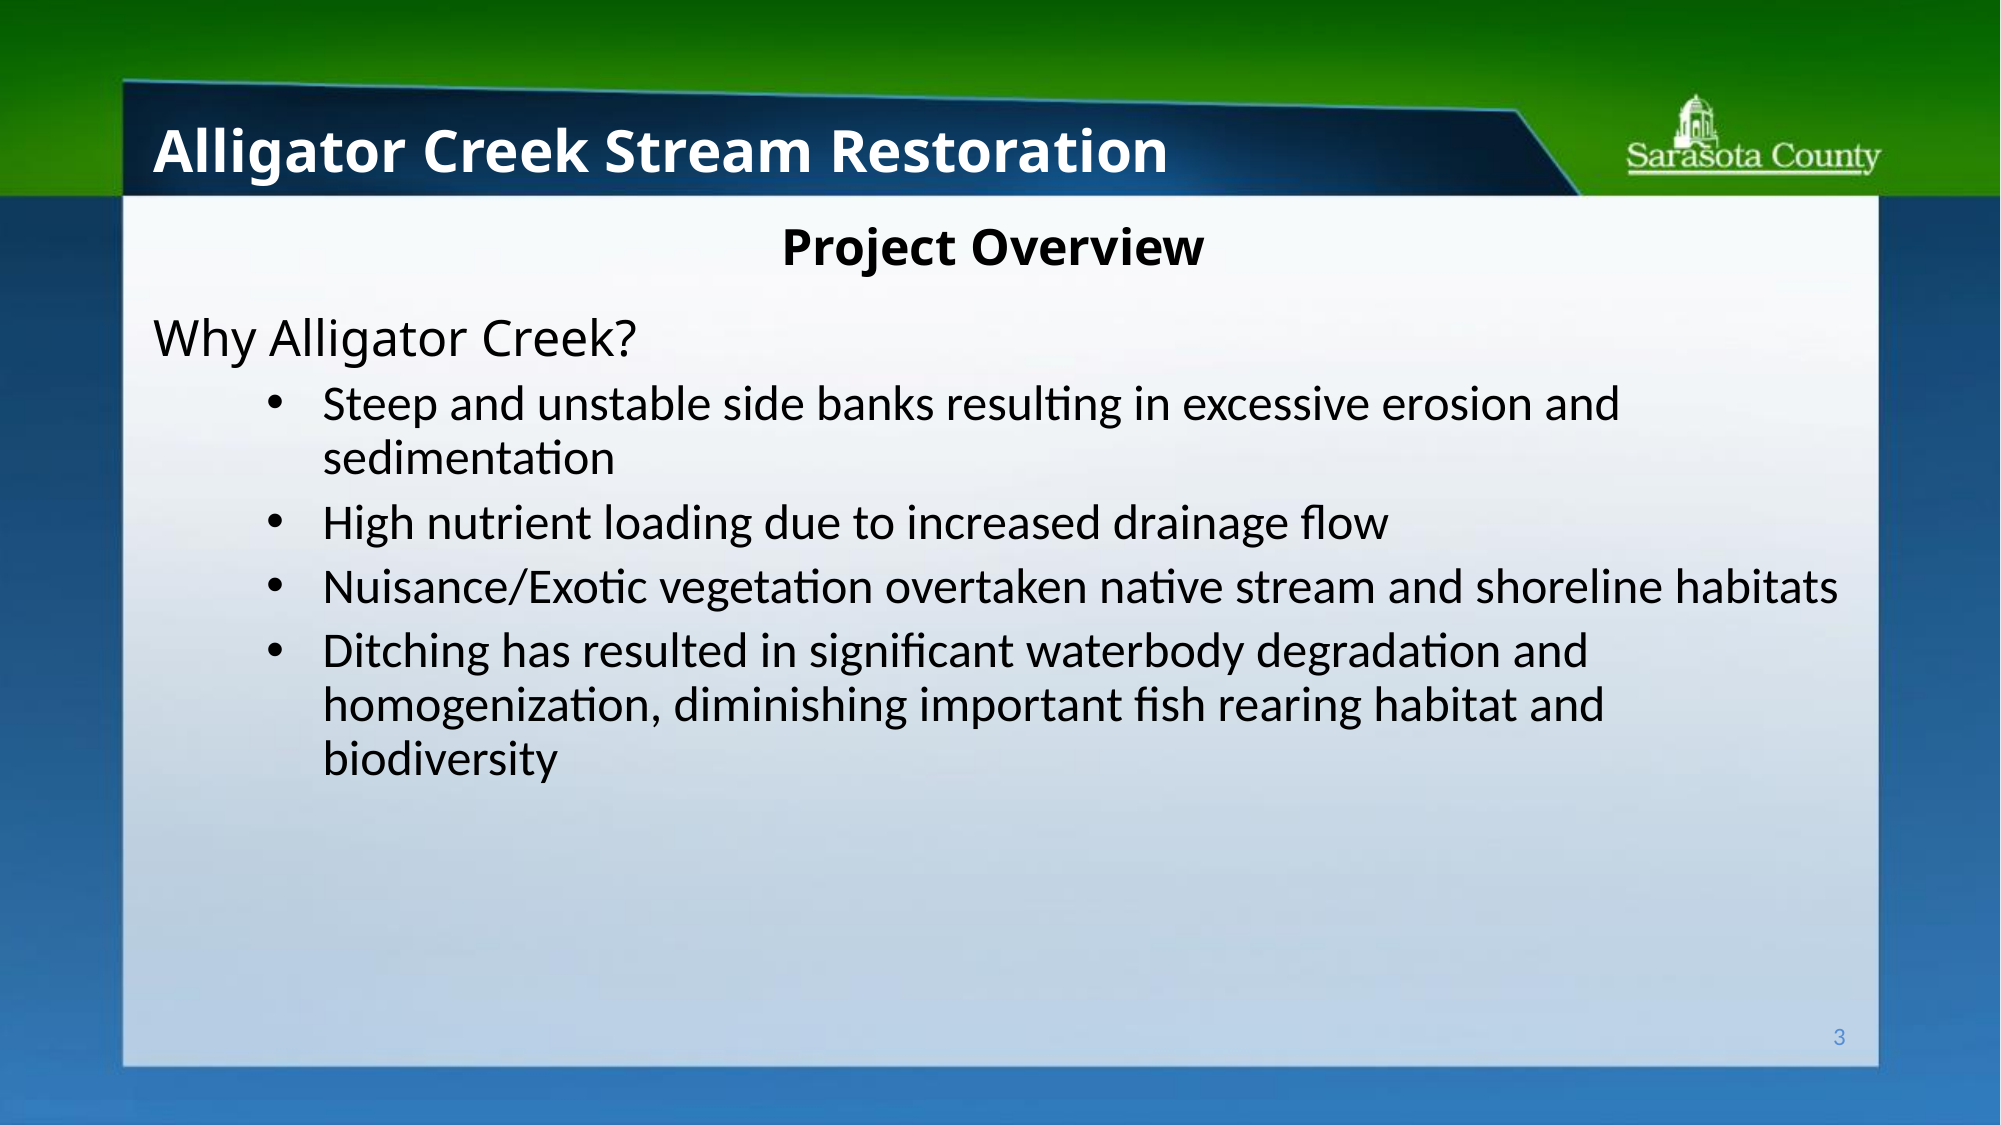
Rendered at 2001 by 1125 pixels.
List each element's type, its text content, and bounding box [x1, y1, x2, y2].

picture [0, 0, 2001, 1125]
list Why Alligator Creek? Steep and unstable side banks resulting in excessive erosion and sedimentation High nutrient loading due to increased drainage flow Nuisance/Exotic vegetation overtaken native stream and shoreline habitats Ditching has resulted in significant waterbody degradation and homogenization, diminishing important fish rearing habitat and biodiversity [139, 305, 1861, 1066]
list Project Overview [139, 214, 1861, 298]
title Alligator Creek Stream Restoration [139, 85, 1516, 193]
slide_number 3 [1798, 1005, 1861, 1066]
